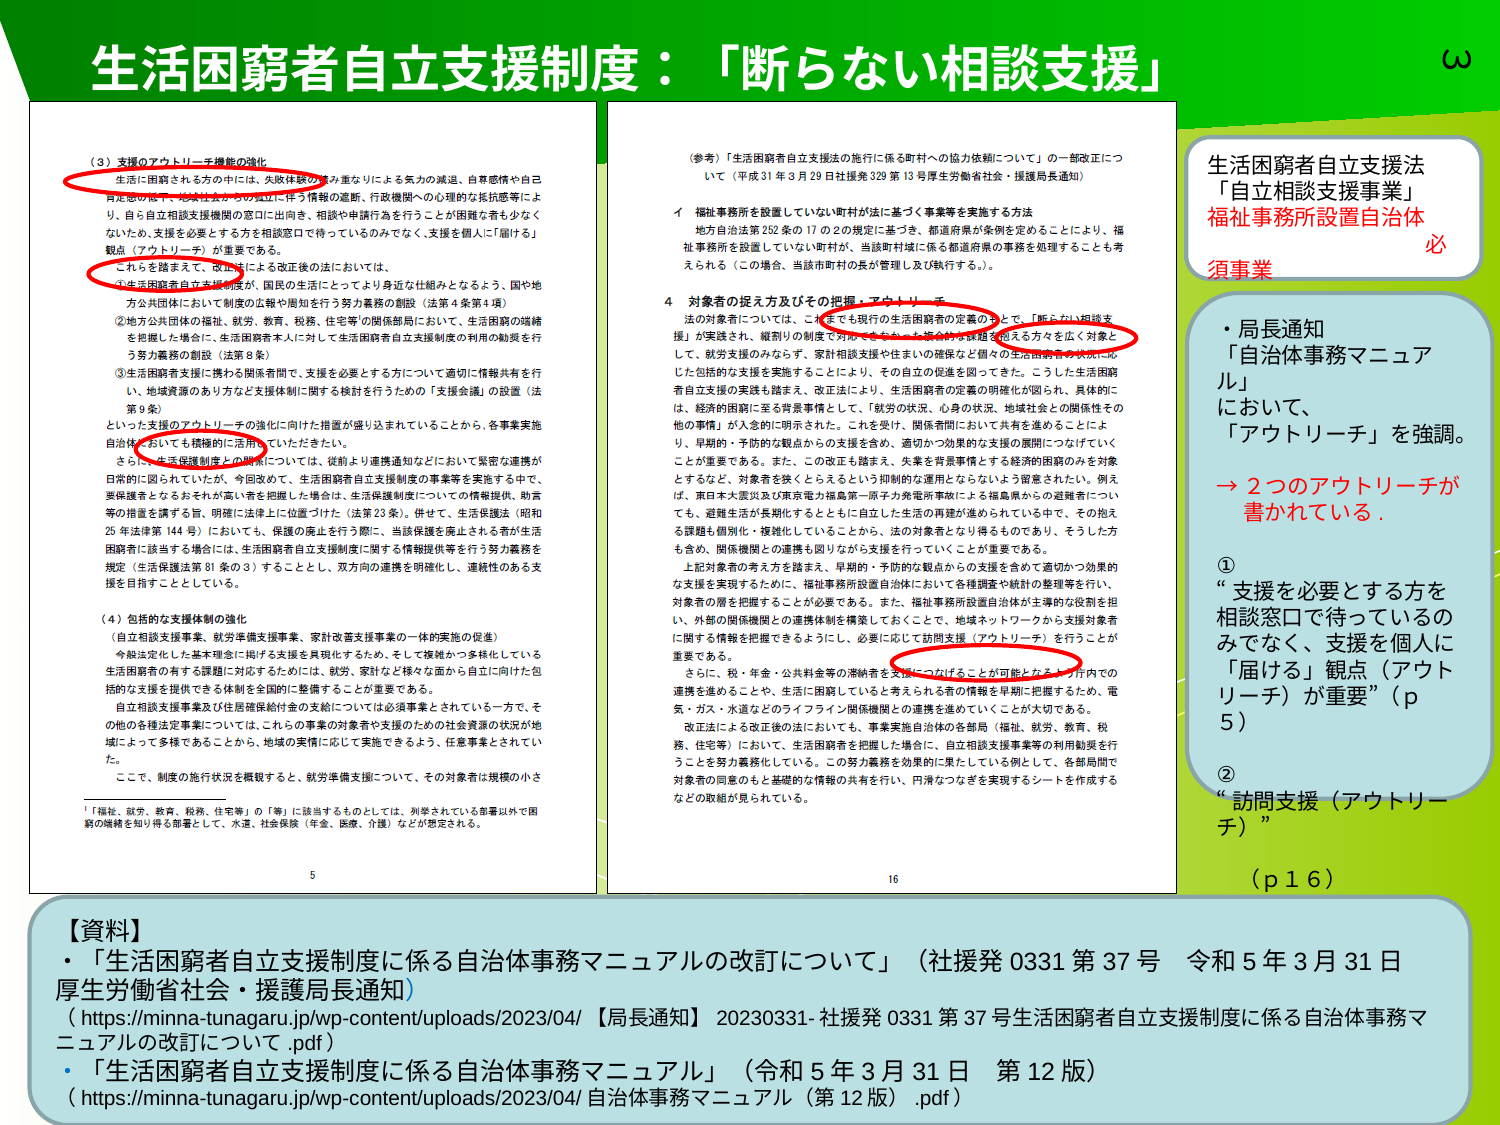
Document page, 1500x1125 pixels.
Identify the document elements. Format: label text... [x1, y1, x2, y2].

text_box 生活困窮者自立支援法 「自立相談支援事業」 福祉事務所設置自治体 必須事業 [1184, 135, 1484, 282]
picture [607, 101, 1177, 894]
text_box 【資料】 ・「生活困窮者自立支援制度に係る自治体事務マニュアルの改訂について」（社援発0331第37号 令和5年3月31日 厚生労働省社会・援護局長通知） （https://minna-tunagaru.jp/wp-content/uploads/2023/04/【局長通知】20230331-社援発0331第37号生活困窮者自立支援制度に係る自治体事務マニュアルの改訂について.pdf） ・「生活困窮者自立支援制度に係る自治体事務マニュアル」（令和5年3月31日 第12版） （https://minna-tunagaru.jp/wp-content/uploads/2023/04/自治体事務マニュアル（第12版）.pdf） [27, 894, 1473, 1125]
picture [29, 101, 597, 894]
title 生活困窮者自立支援制度：「断らない相談支援」 [75, 9, 1425, 126]
text_box ３ [1412, 26, 1489, 95]
text_box ・局長通知 「自治体事務マニュアル」 において、 「アウトリーチ」を強調。 →２つのアウトリーチが 書かれている. ① “支援を必要とする方を相談窓口で待っているのみでなく、支援を個人に「届ける」観点（アウトリーチ）が重要”（ｐ５） ② “訪問支援（アウトリーチ）” （ｐ１６） [1184, 290, 1495, 801]
